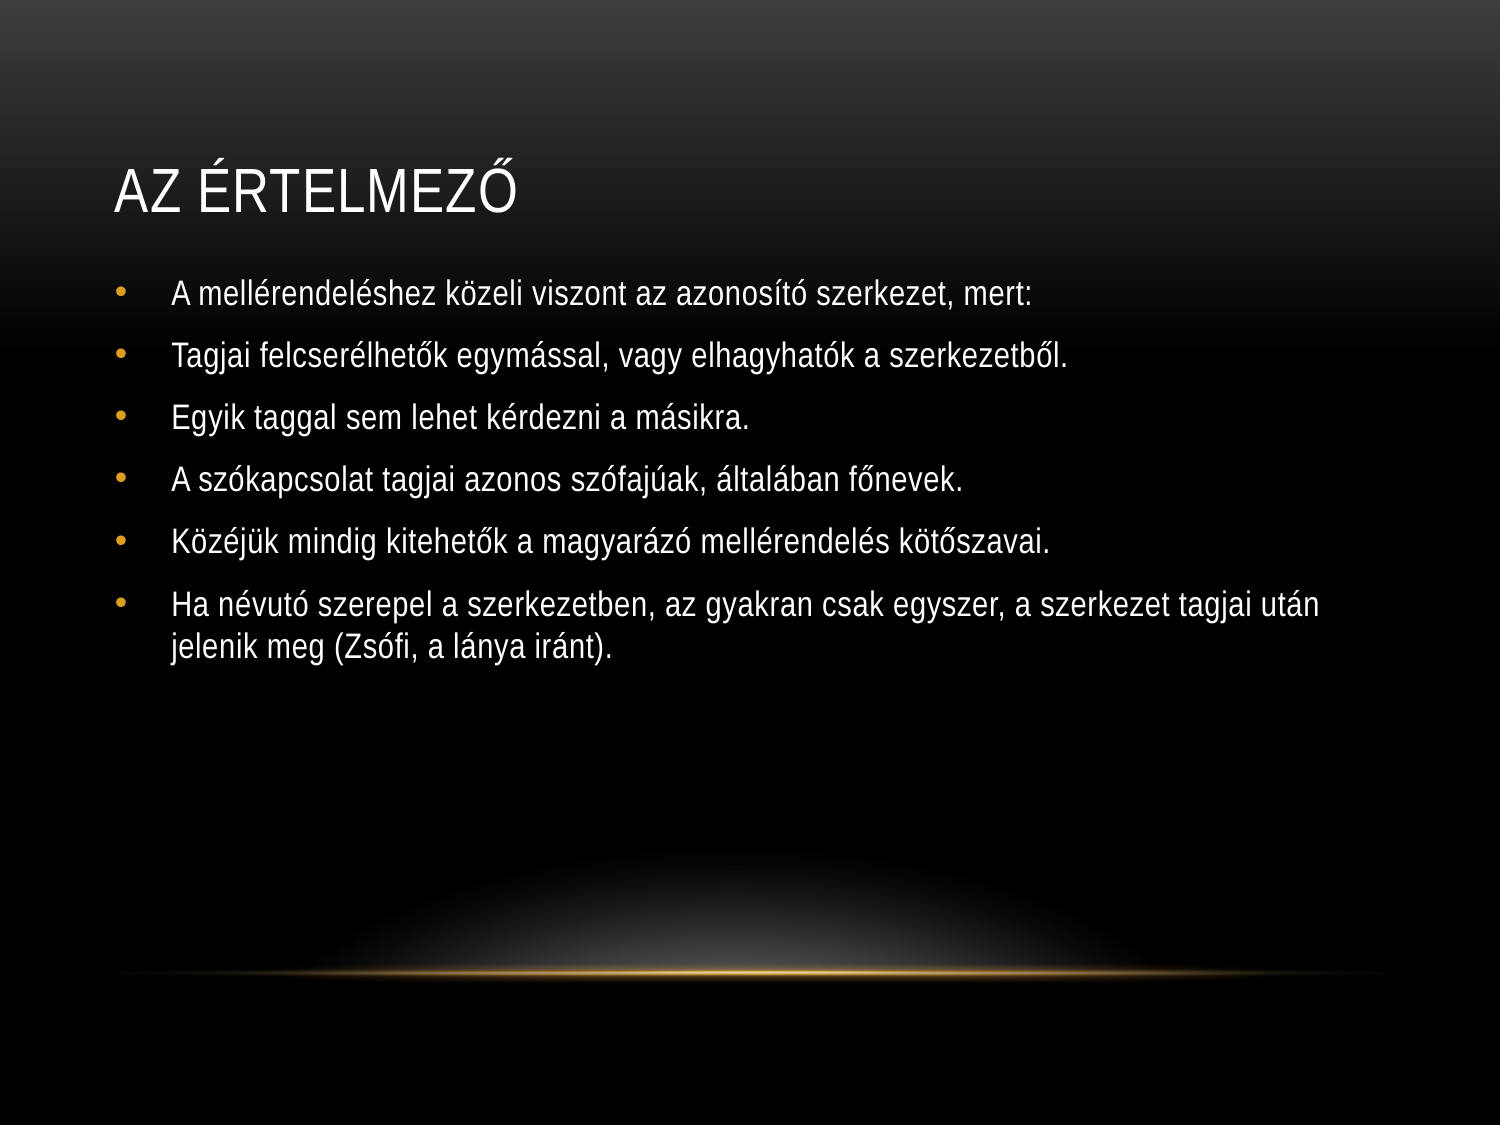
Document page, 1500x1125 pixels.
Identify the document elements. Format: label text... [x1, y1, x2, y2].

list A mellérendeléshez közeli viszont az azonosító szerkezet, mert: Tagjai felcserélhetők egymással, vagy elhagyhatók a szerkezetből. Egyik taggal sem lehet kérdezni a másikra. A szókapcsolat tagjai azonos szófajúak, általában főnevek. Közéjük mindig kitehetők a magyarázó mellérendelés kötőszavai. Ha névutó szerepel a szerkezetben, az gyakran csak egyszer, a szerkezet tagjai után jelenik meg (Zsófi, a lánya iránt). [99, 262, 1400, 938]
picture [0, 0, 1500, 1125]
title AZ ÉRTELMEZŐ [99, 45, 1400, 233]
